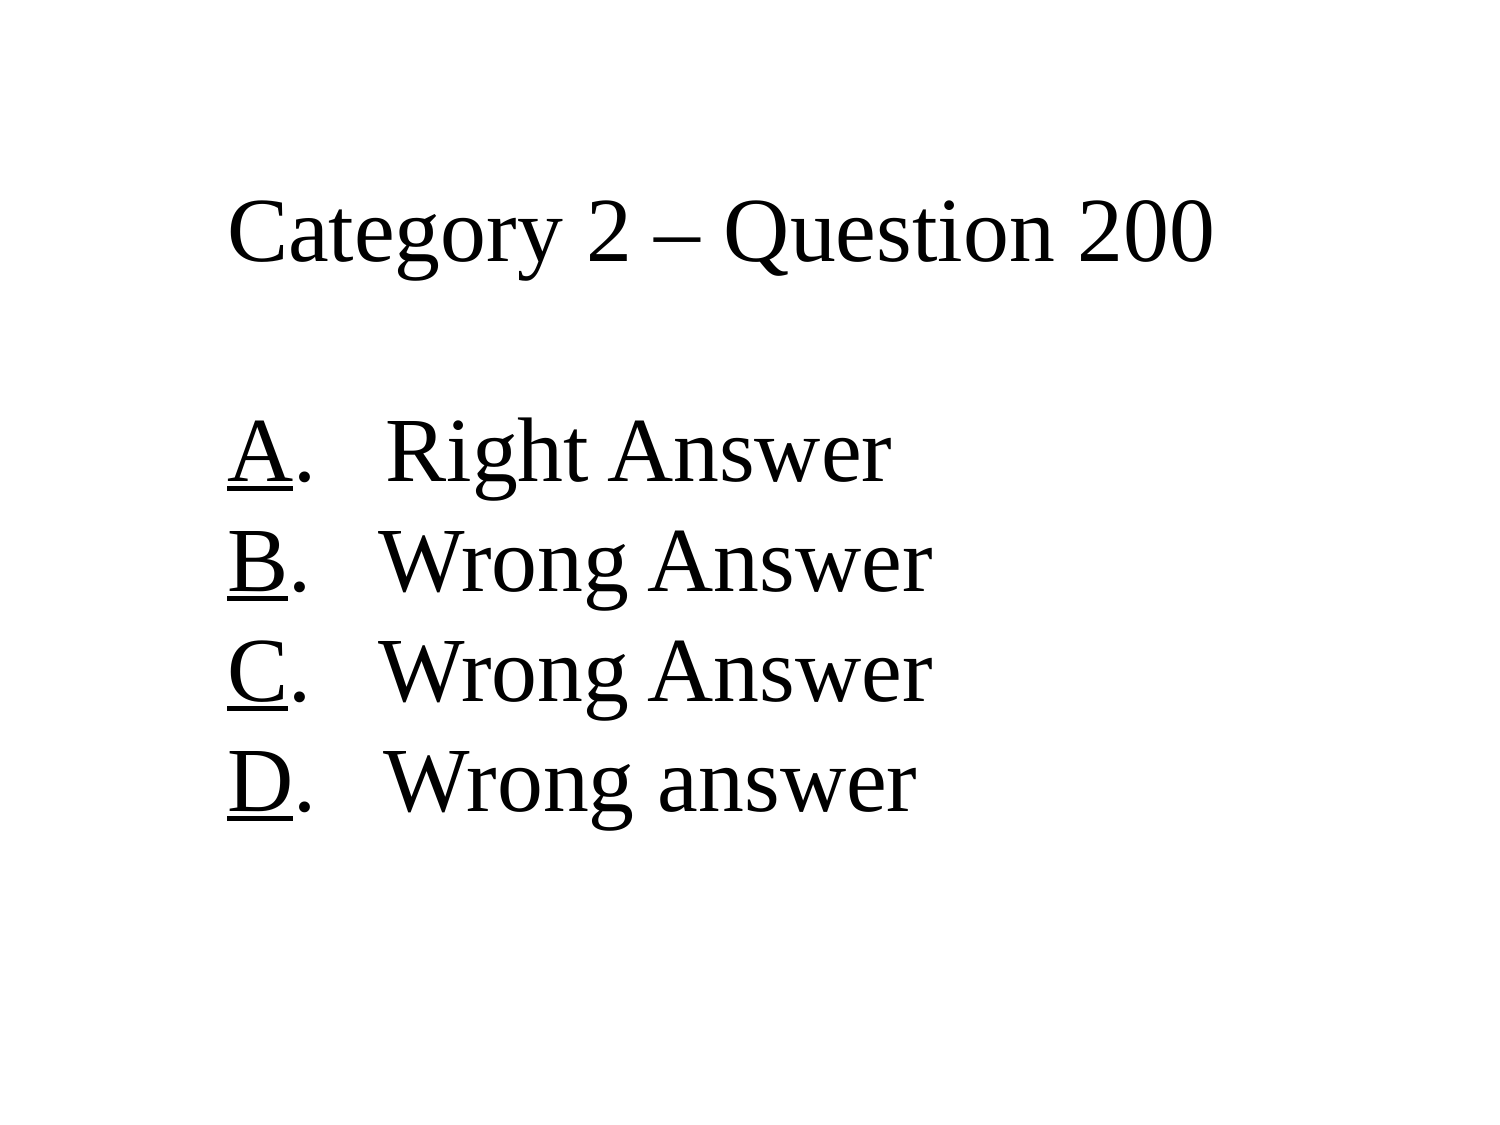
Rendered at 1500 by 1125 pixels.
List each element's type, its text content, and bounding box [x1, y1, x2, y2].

text_box Category 2 – Question 200 A. Right Answer B. Wrong Answer C. Wrong Answer D. Wrong answer [212, 162, 1350, 837]
